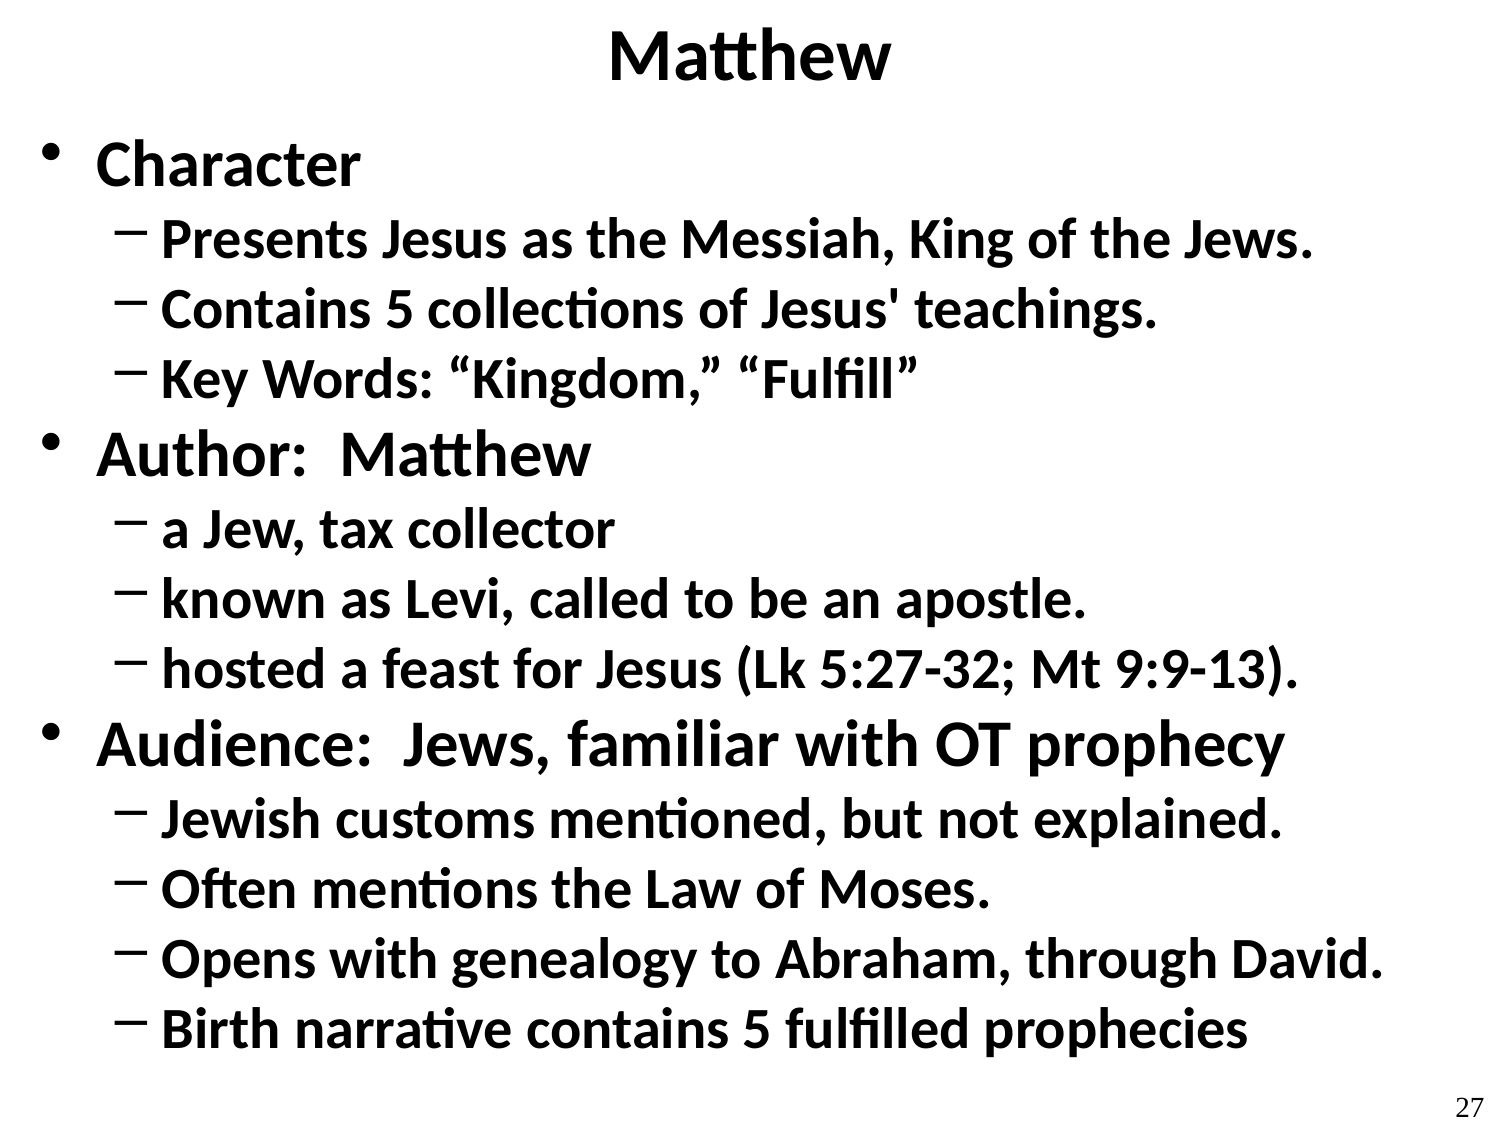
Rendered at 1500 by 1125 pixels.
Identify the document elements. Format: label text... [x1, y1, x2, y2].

list Character Presents Jesus as the Messiah, King of the Jews. Contains 5 collections of Jesus' teachings. Key Words: “Kingdom,” “Fulfill” Author: Matthew a Jew, tax collector known as Levi, called to be an apostle. hosted a feast for Jesus (Lk 5:27-32; Mt 9:9-13). Audience: Jews, familiar with OT prophecy Jewish customs mentioned, but not explained. Often mentions the Law of Moses. Opens with genealogy to Abraham, through David. Birth narrative contains 5 fulfilled prophecies [24, 112, 1476, 788]
slide_number 27 [1187, 1087, 1500, 1125]
title Matthew [112, 0, 1388, 100]
